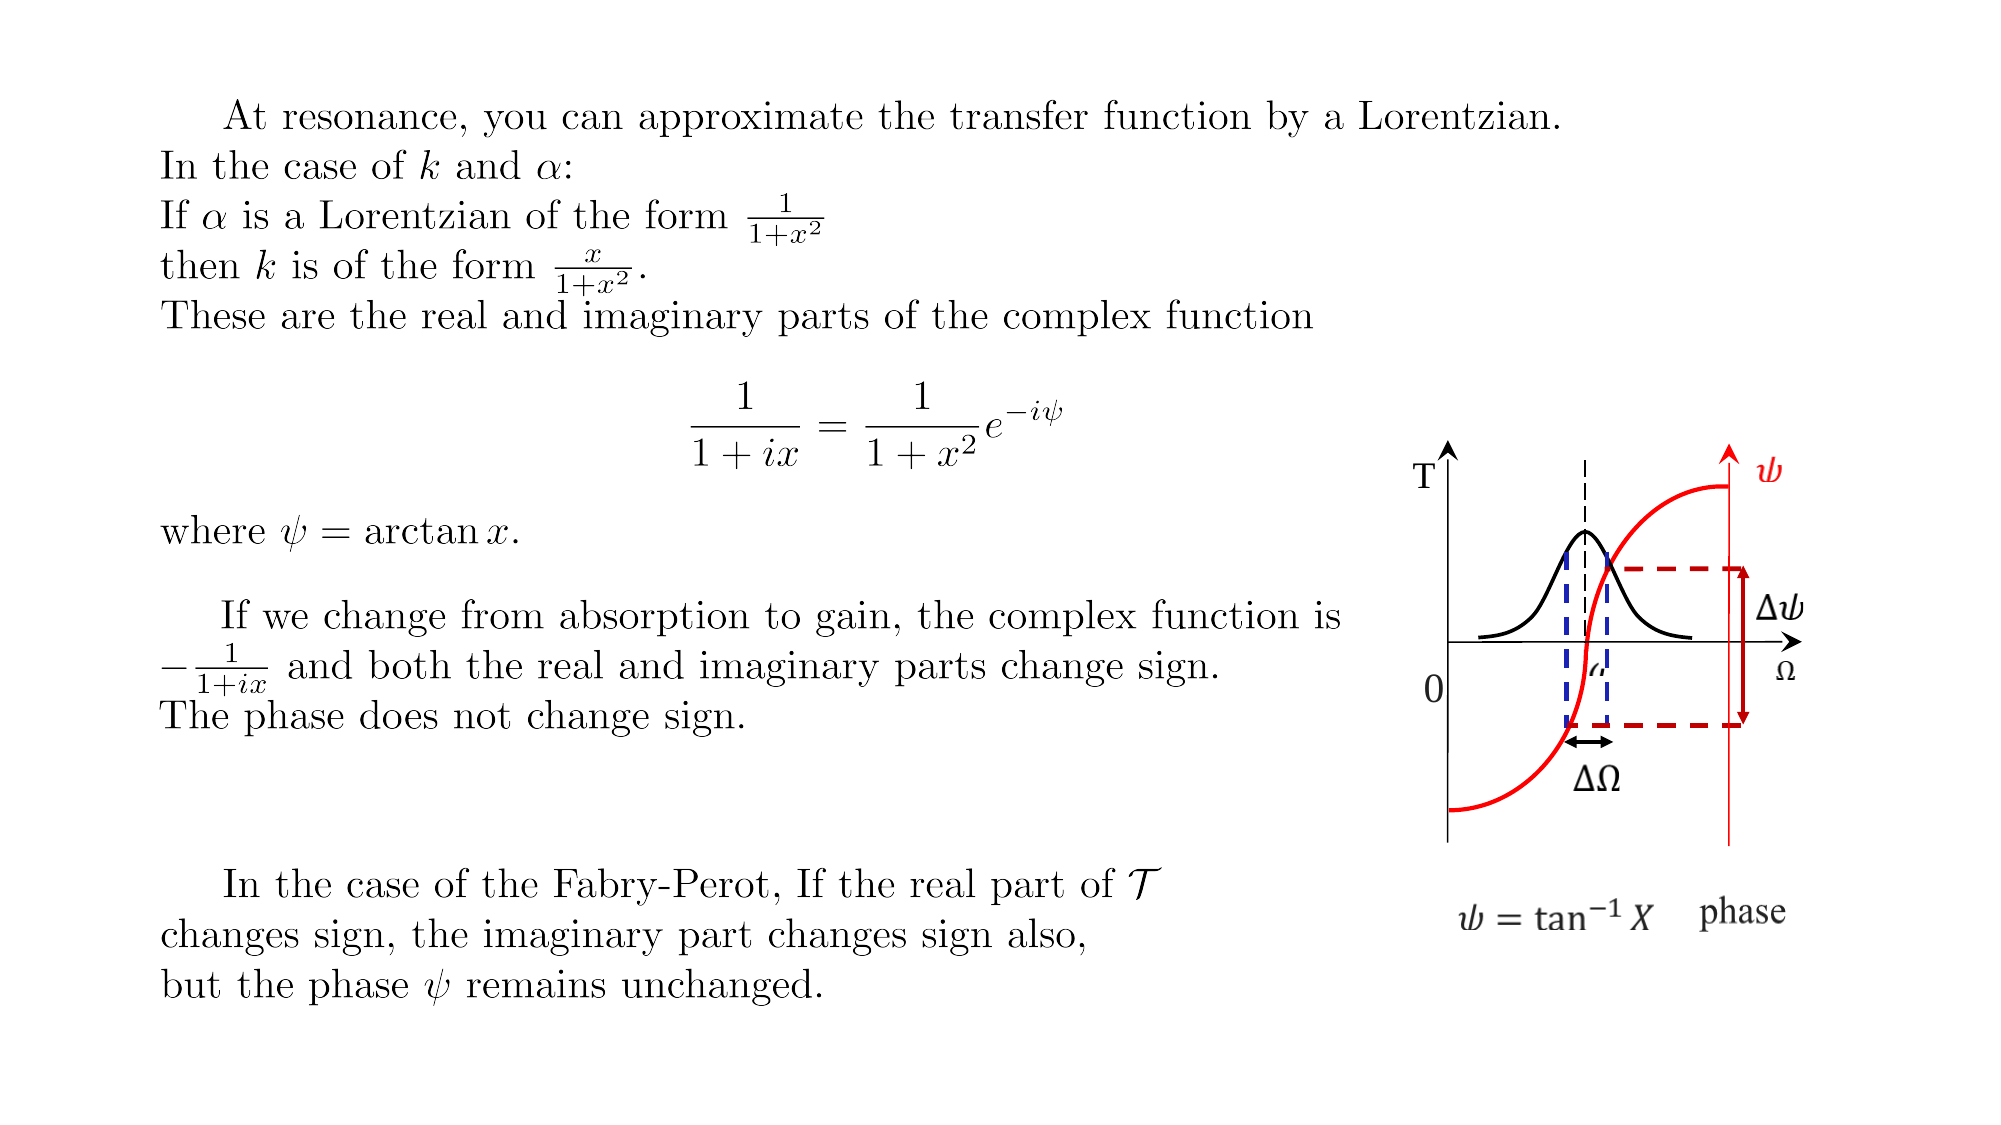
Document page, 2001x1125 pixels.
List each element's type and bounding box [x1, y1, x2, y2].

picture [159, 599, 1311, 737]
picture [161, 867, 1162, 1006]
picture [160, 99, 1559, 553]
text_box [1311, 439, 1883, 937]
